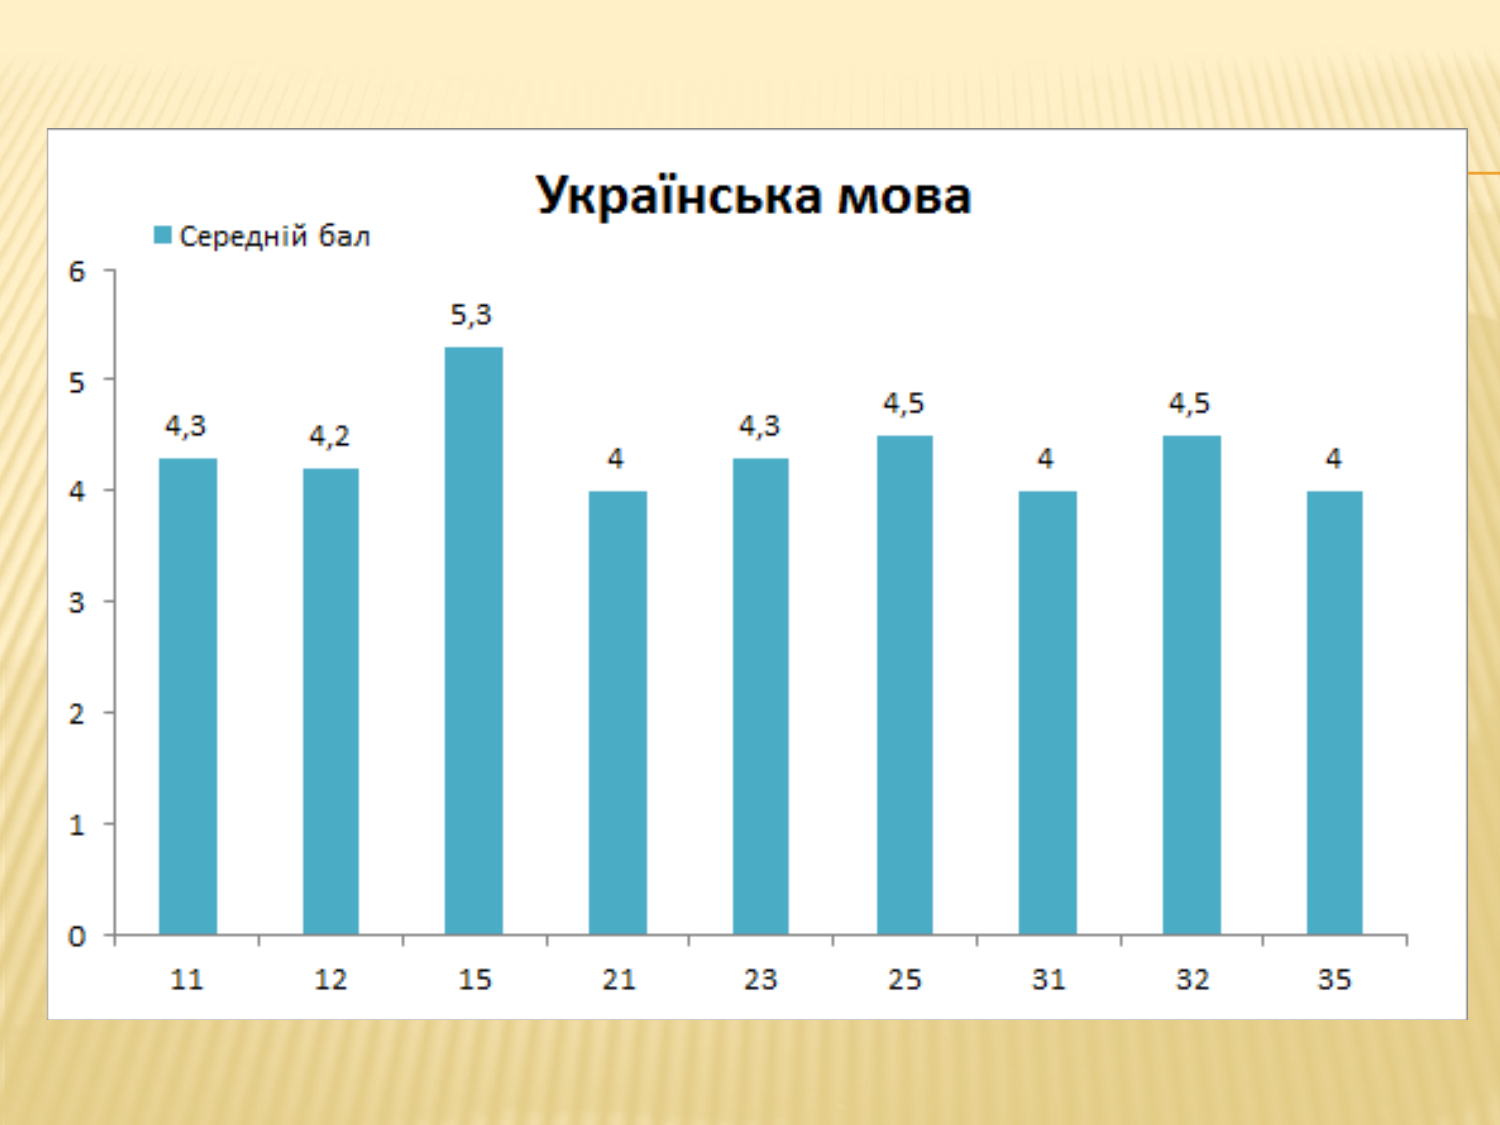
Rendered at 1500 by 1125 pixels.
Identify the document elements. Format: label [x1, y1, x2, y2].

picture [46, 128, 1469, 1020]
